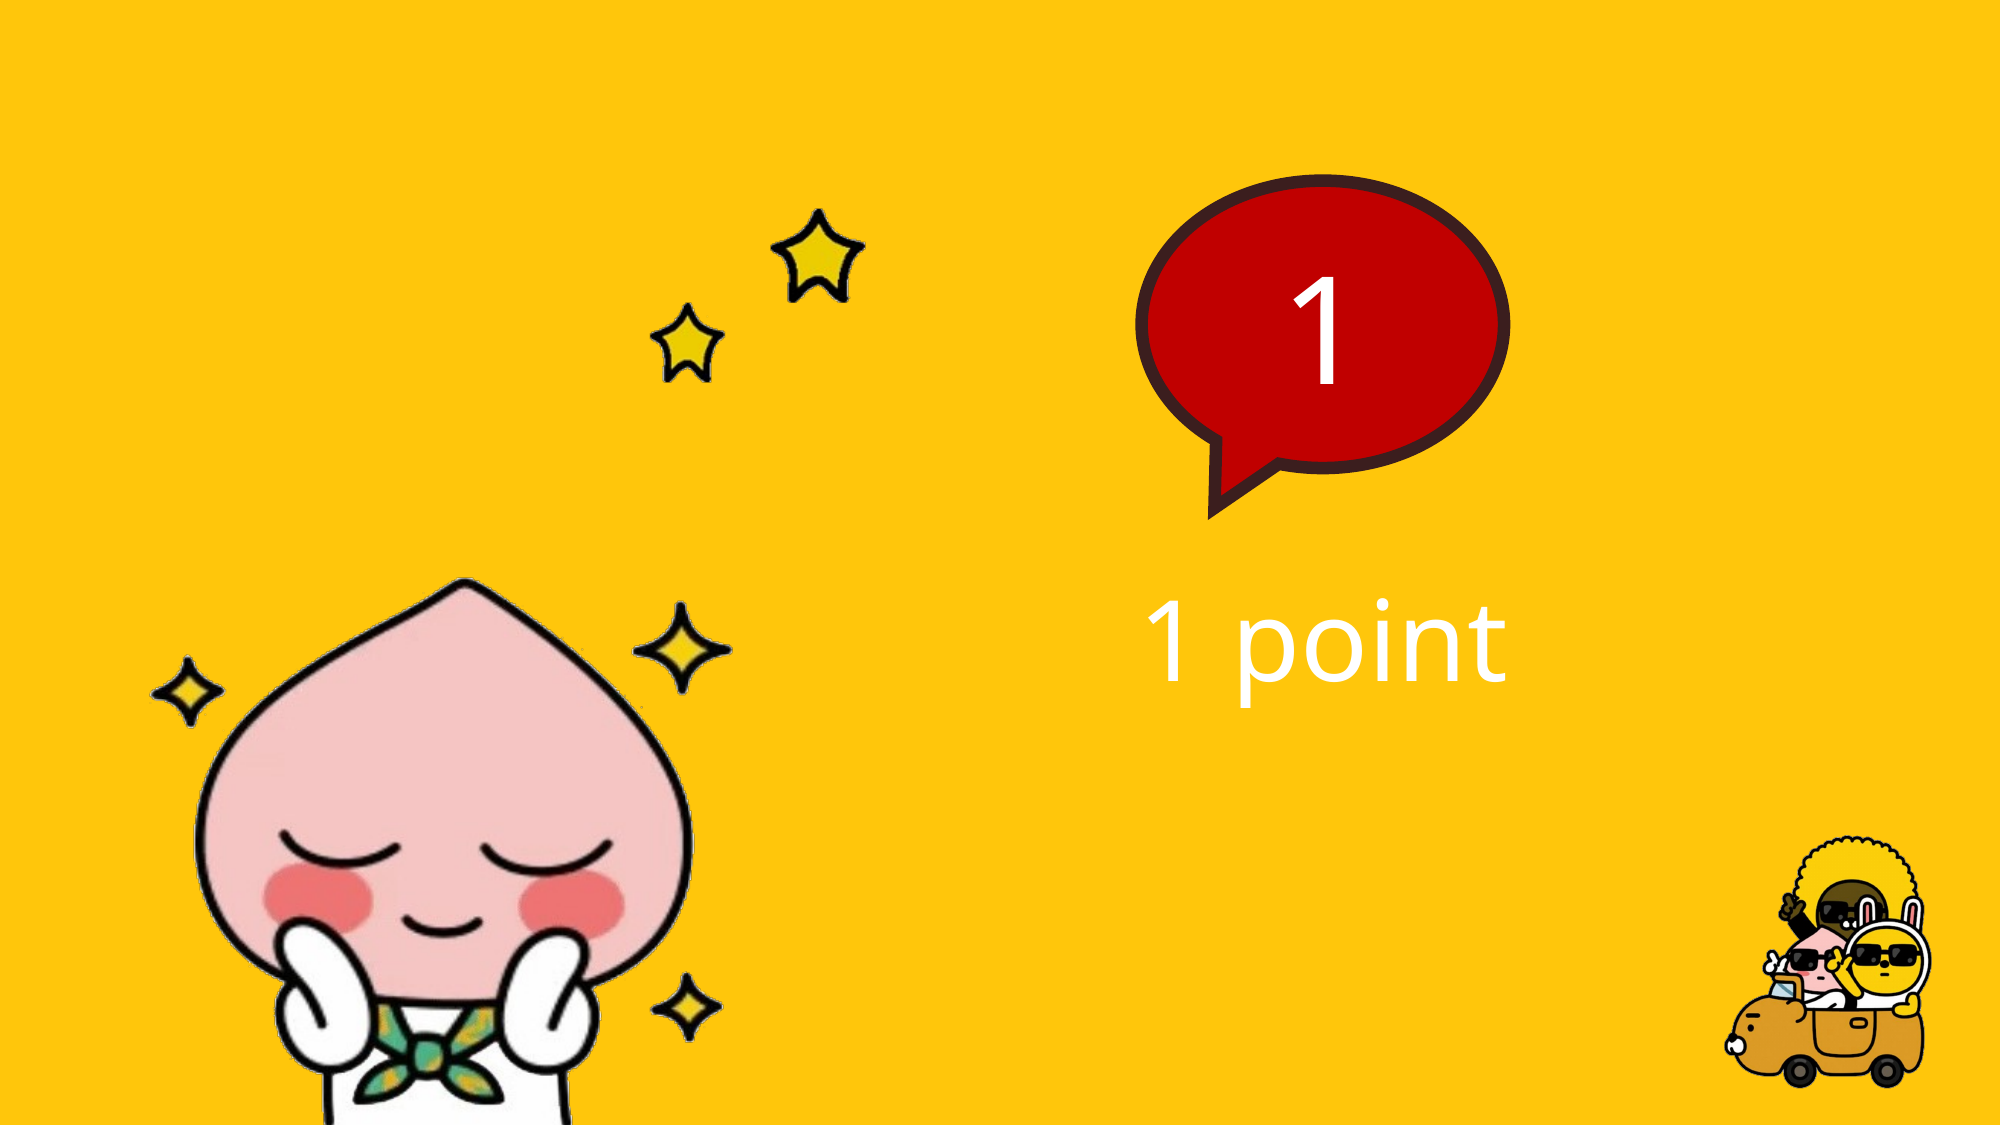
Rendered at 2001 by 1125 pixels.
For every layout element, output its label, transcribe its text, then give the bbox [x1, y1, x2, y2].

picture [1695, 825, 1965, 1095]
text_box 1 [1140, 179, 1506, 510]
picture [0, 180, 980, 1125]
text_box 1 point [980, 561, 1837, 712]
